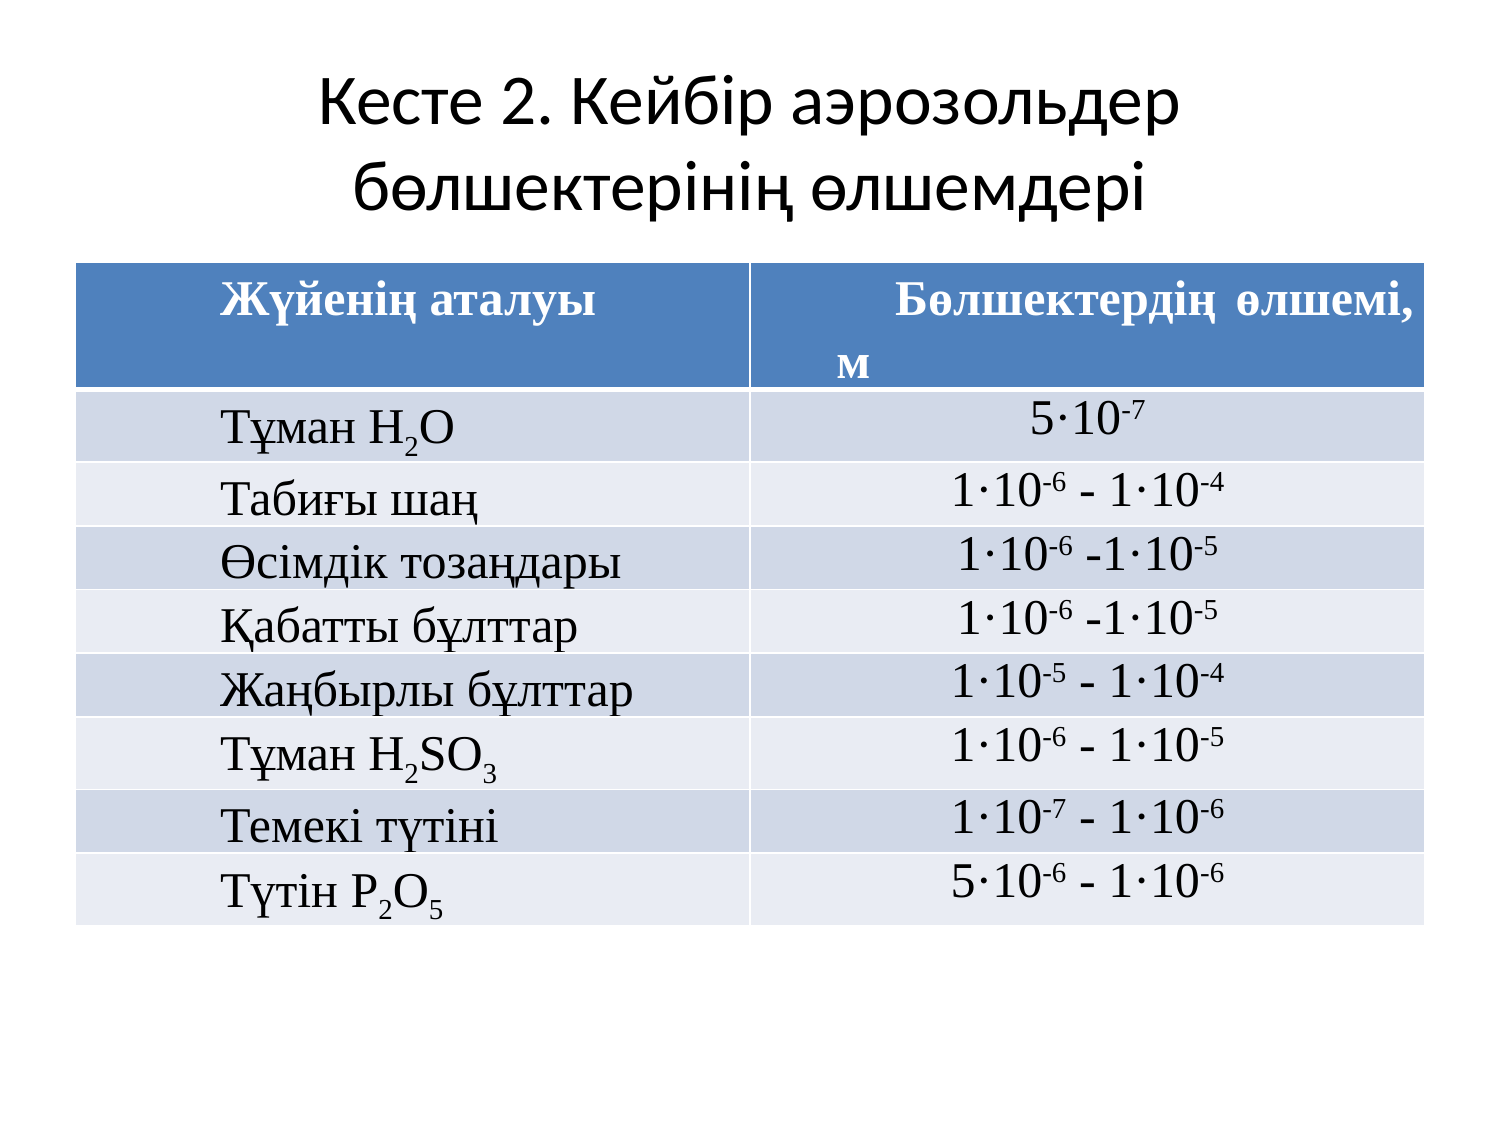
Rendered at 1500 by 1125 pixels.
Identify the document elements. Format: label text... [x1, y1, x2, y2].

table_header Жүйенің аталуы [76, 263, 749, 387]
table_cell Өсімдік тозаңдары [76, 527, 749, 589]
table_cell 5·10-6 - 1·10-6 [751, 854, 1424, 925]
table_cell 1·10-5 - 1·10-4 [751, 654, 1424, 716]
table_cell Жаңбырлы бұлттар [76, 654, 749, 716]
table_cell 1·10-6 - 1·10-4 [751, 463, 1424, 525]
table_cell Темекі түтіні [76, 790, 749, 852]
table_cell Қабатты бұлттар [76, 590, 749, 652]
table_cell Түтін Р2О5 [76, 854, 749, 925]
table_cell Тұман H2O [76, 392, 749, 461]
table_cell 5·10-7 [751, 392, 1424, 461]
table_cell 1·10-7 - 1·10-6 [751, 790, 1424, 852]
table_cell Тұман Н2SO3 [76, 718, 749, 789]
table_cell Табиғы шаң [76, 463, 749, 525]
table_cell 1·10-6 -1·10-5 [751, 527, 1424, 589]
table_cell 1·10-6 - 1·10-5 [751, 718, 1424, 789]
table_cell 1·10-6 -1·10-5 [751, 590, 1424, 652]
title Кесте 2. Кейбір аэрозольдер бөлшектерінің өлшемдері [75, 45, 1425, 233]
table_header Бөлшектердің өлшемі, м [751, 263, 1424, 387]
